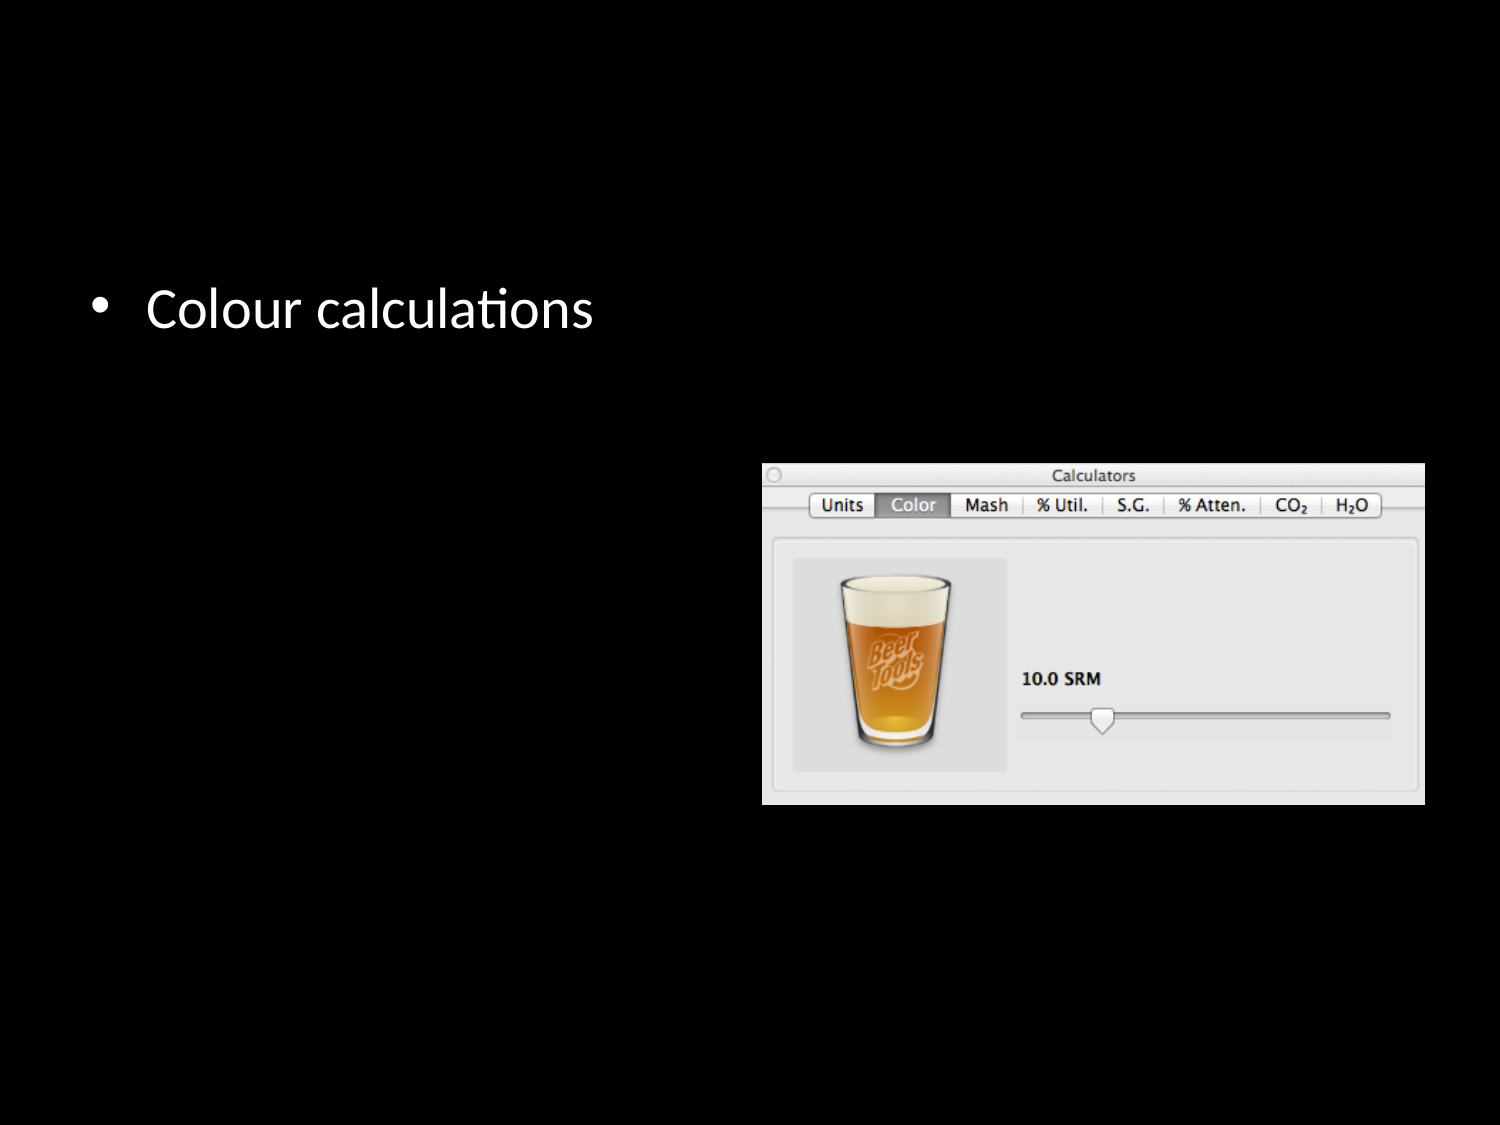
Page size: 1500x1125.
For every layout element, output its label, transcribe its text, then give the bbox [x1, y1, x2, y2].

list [762, 262, 1426, 1006]
list Colour calculations [75, 262, 738, 1005]
